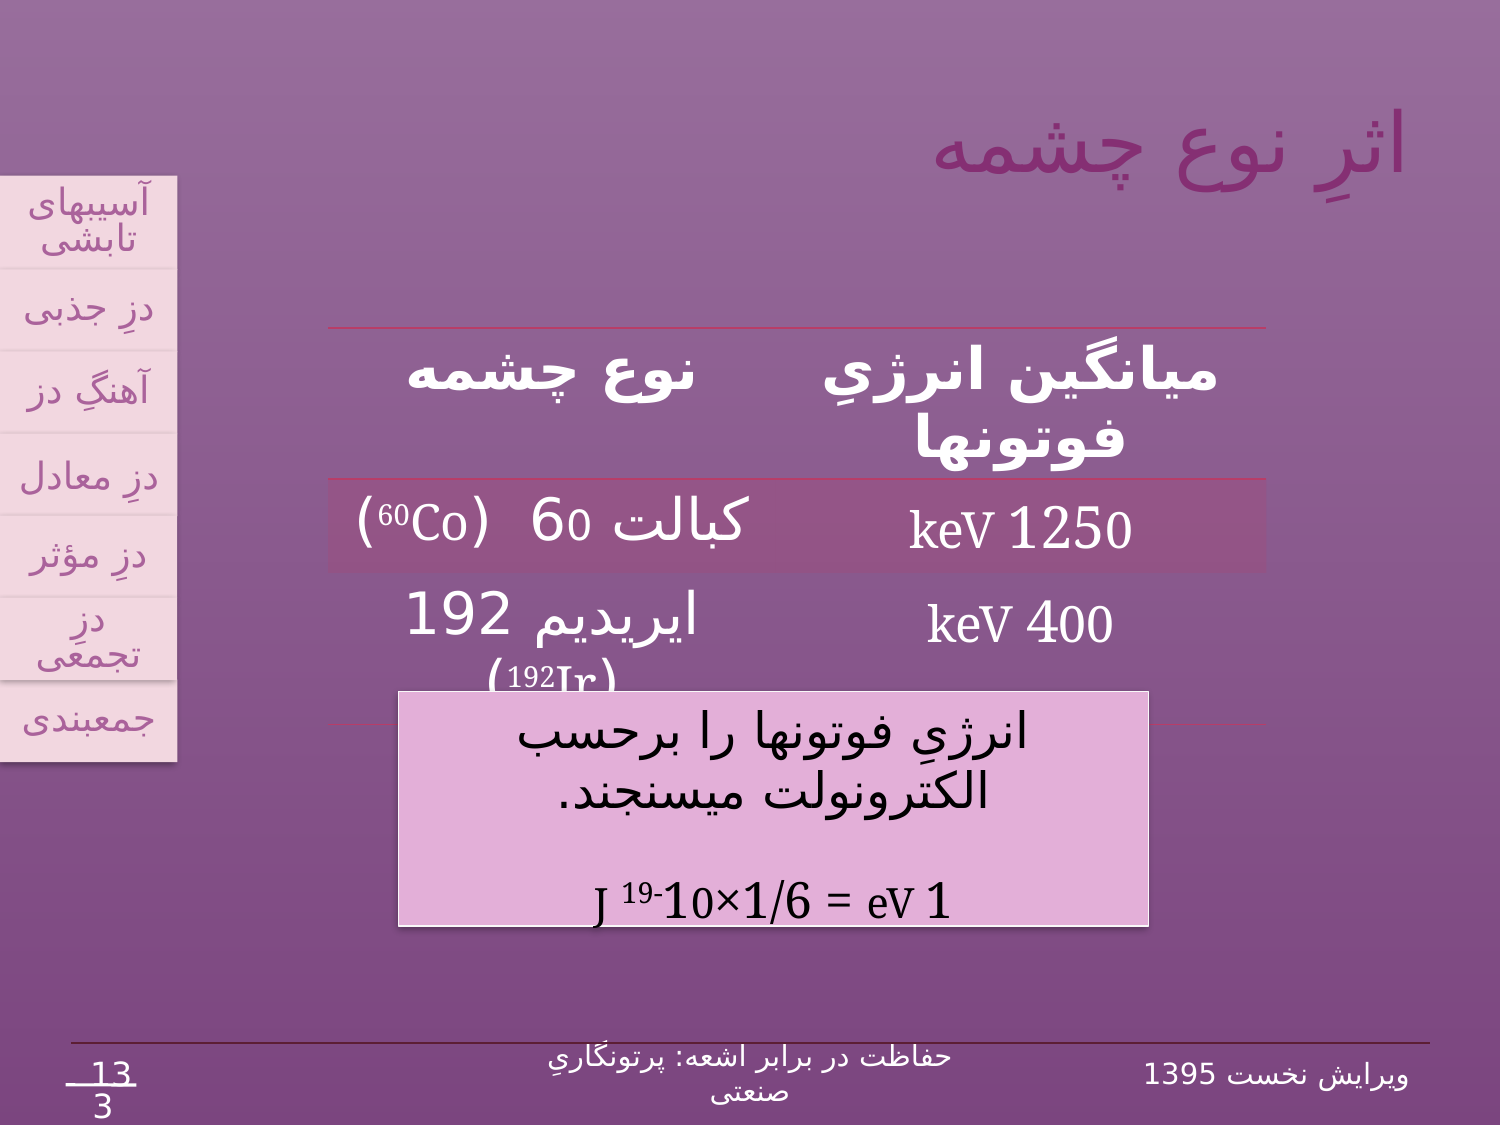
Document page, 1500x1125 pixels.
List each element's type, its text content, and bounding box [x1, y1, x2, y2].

table_header میانگین انرژیِ فوتون‏ها [776, 329, 1266, 478]
table_header نوع چشمه [328, 329, 776, 478]
text_box انرژیِ فوتون‏ها را برحسب الکترون‏ولت می‏سنجند. J 19-10×1/6 = eV 1 [398, 691, 1149, 927]
table_cell keV 400 [776, 573, 1266, 724]
slide_number 13 [75, 1051, 425, 1103]
footer حفاظت در برابر اشعه: پرتونگاریِ صنعتی [512, 1051, 988, 1103]
title اثرِ نوع چشمه [75, 45, 1425, 233]
table_cell keV 1250 [776, 480, 1266, 573]
table_cell ایریدیم 192 (192Ir) [328, 573, 776, 724]
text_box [0, 175, 178, 763]
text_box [65, 1077, 137, 1125]
slide_number ویرایش نخست 1395 [1074, 1051, 1425, 1103]
table_cell کبالت 60 (60Co) [328, 480, 776, 573]
